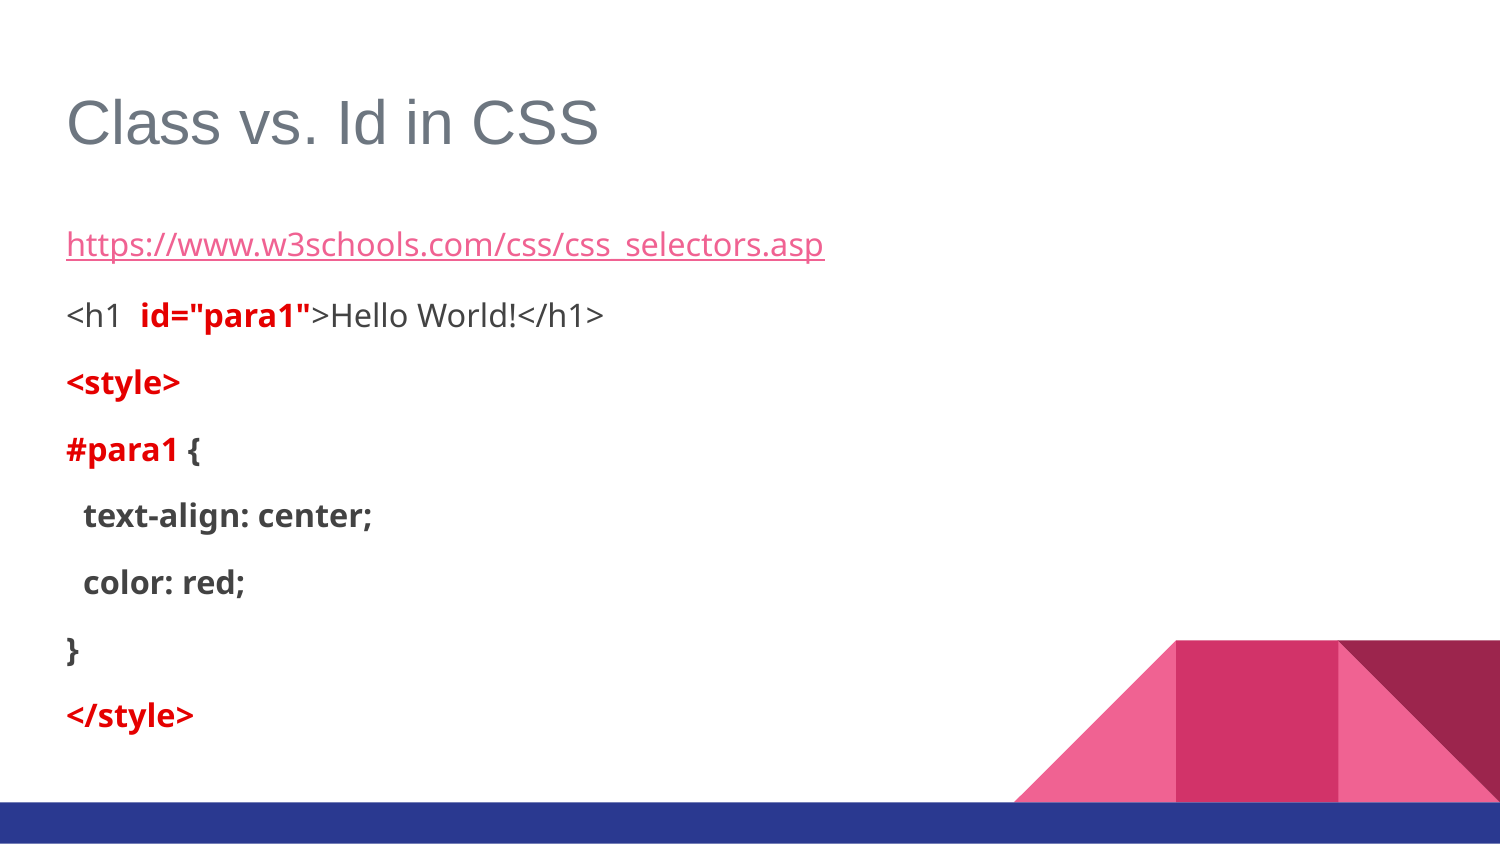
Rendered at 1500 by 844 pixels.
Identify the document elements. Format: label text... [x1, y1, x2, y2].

list https://www.w3schools.com/css/css_selectors.asp <h1 id="para1">Hello World!</h1> <style> #para1 { text-align: center; color: red; } </style> [51, 201, 1449, 750]
title Class vs. Id in CSS [51, 67, 1449, 167]
